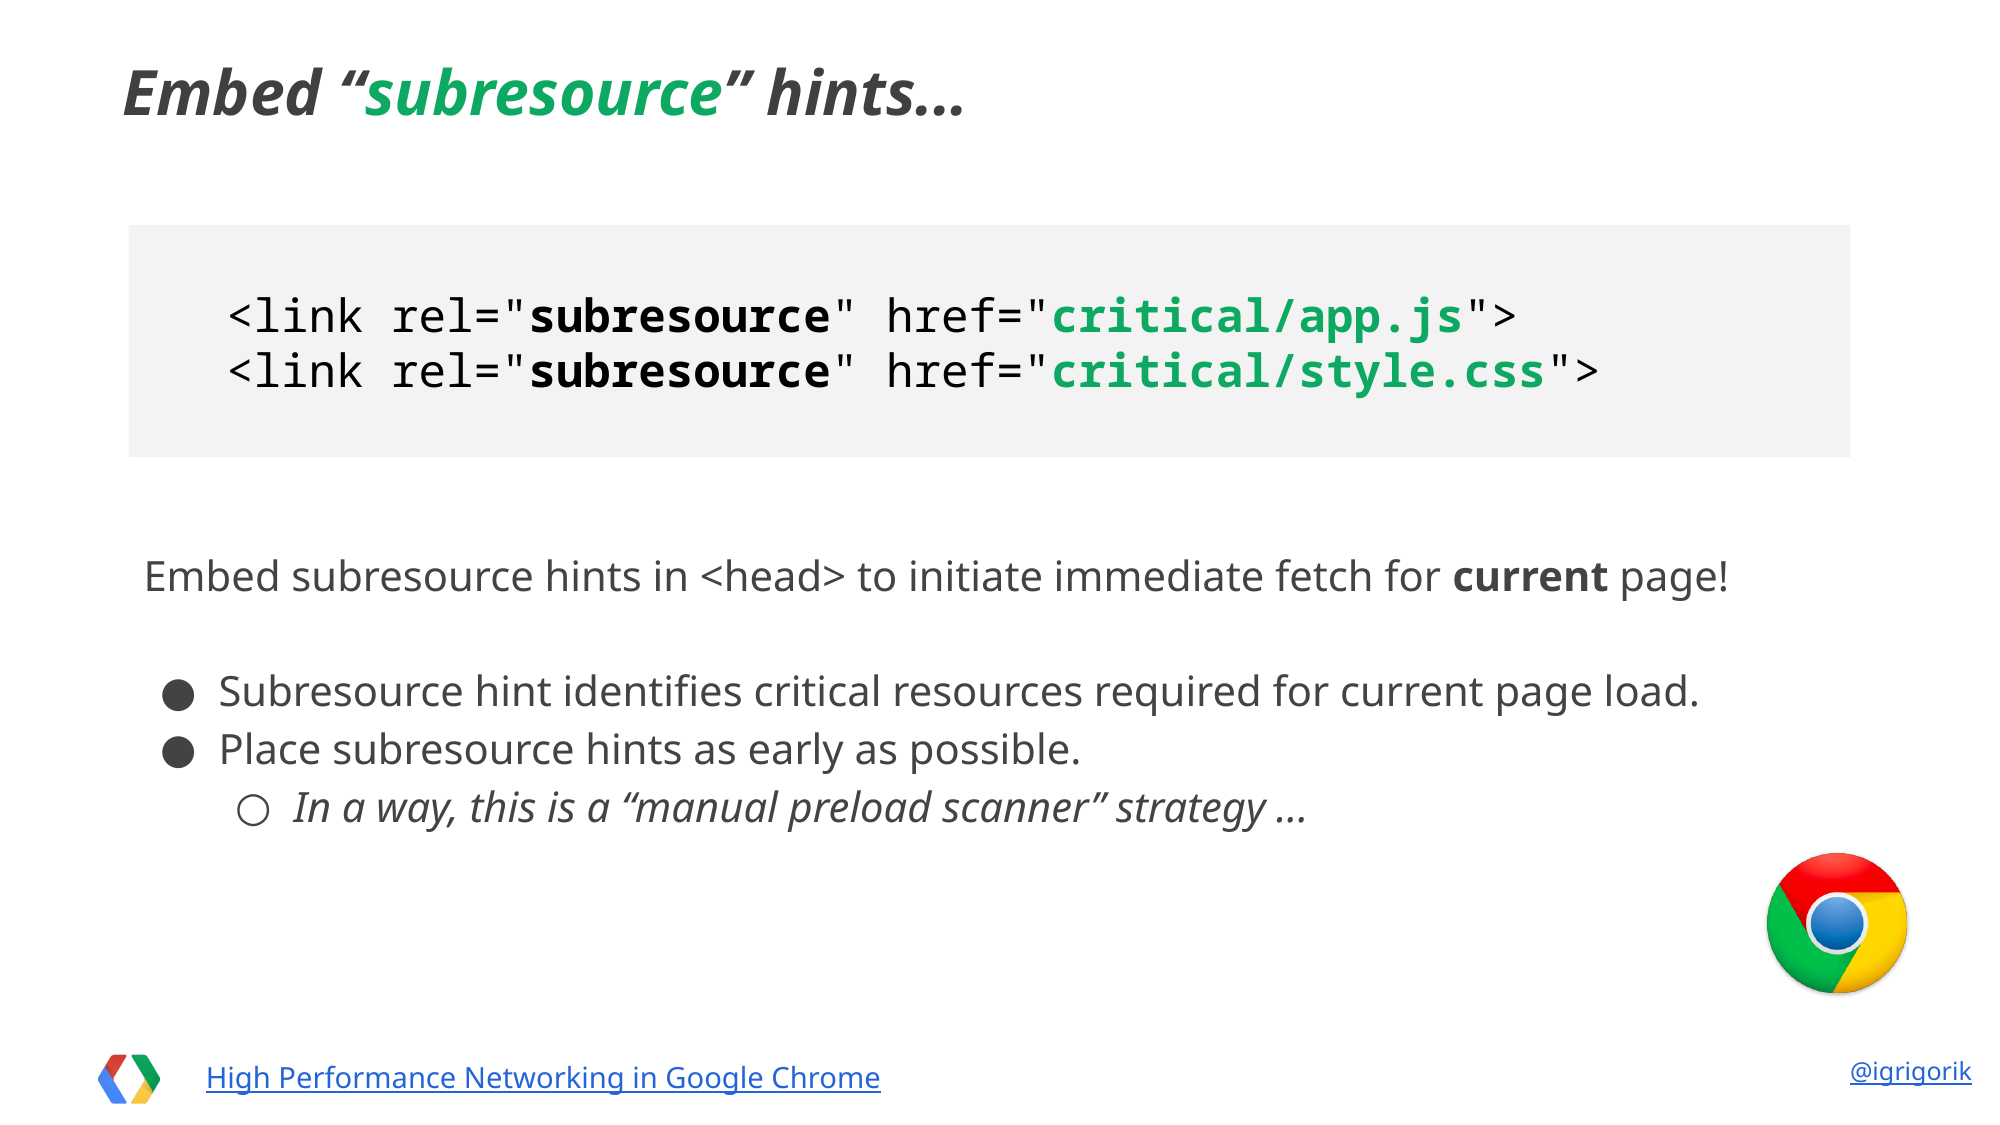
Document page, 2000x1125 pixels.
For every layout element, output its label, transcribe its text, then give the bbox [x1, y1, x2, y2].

title Embed “subresource” hints... [107, 23, 1677, 143]
picture [97, 1047, 161, 1111]
picture [1757, 842, 1918, 1003]
text_box High Performance Networking in Google Chrome [190, 1049, 1049, 1109]
text_box <link rel="subresource" href="critical/app.js"> <link rel="subresource" href="critical/style.css"> [128, 225, 1851, 458]
text_box Embed subresource hints in <head> to initiate immediate fetch for current page! Subresource hint identifies critical resources required for current page load. Place subresource hints as early as possible. In a way, this is a “manual preload scanner” strategy ... [128, 487, 1851, 932]
list @igrigorik [1815, 1040, 1987, 1118]
